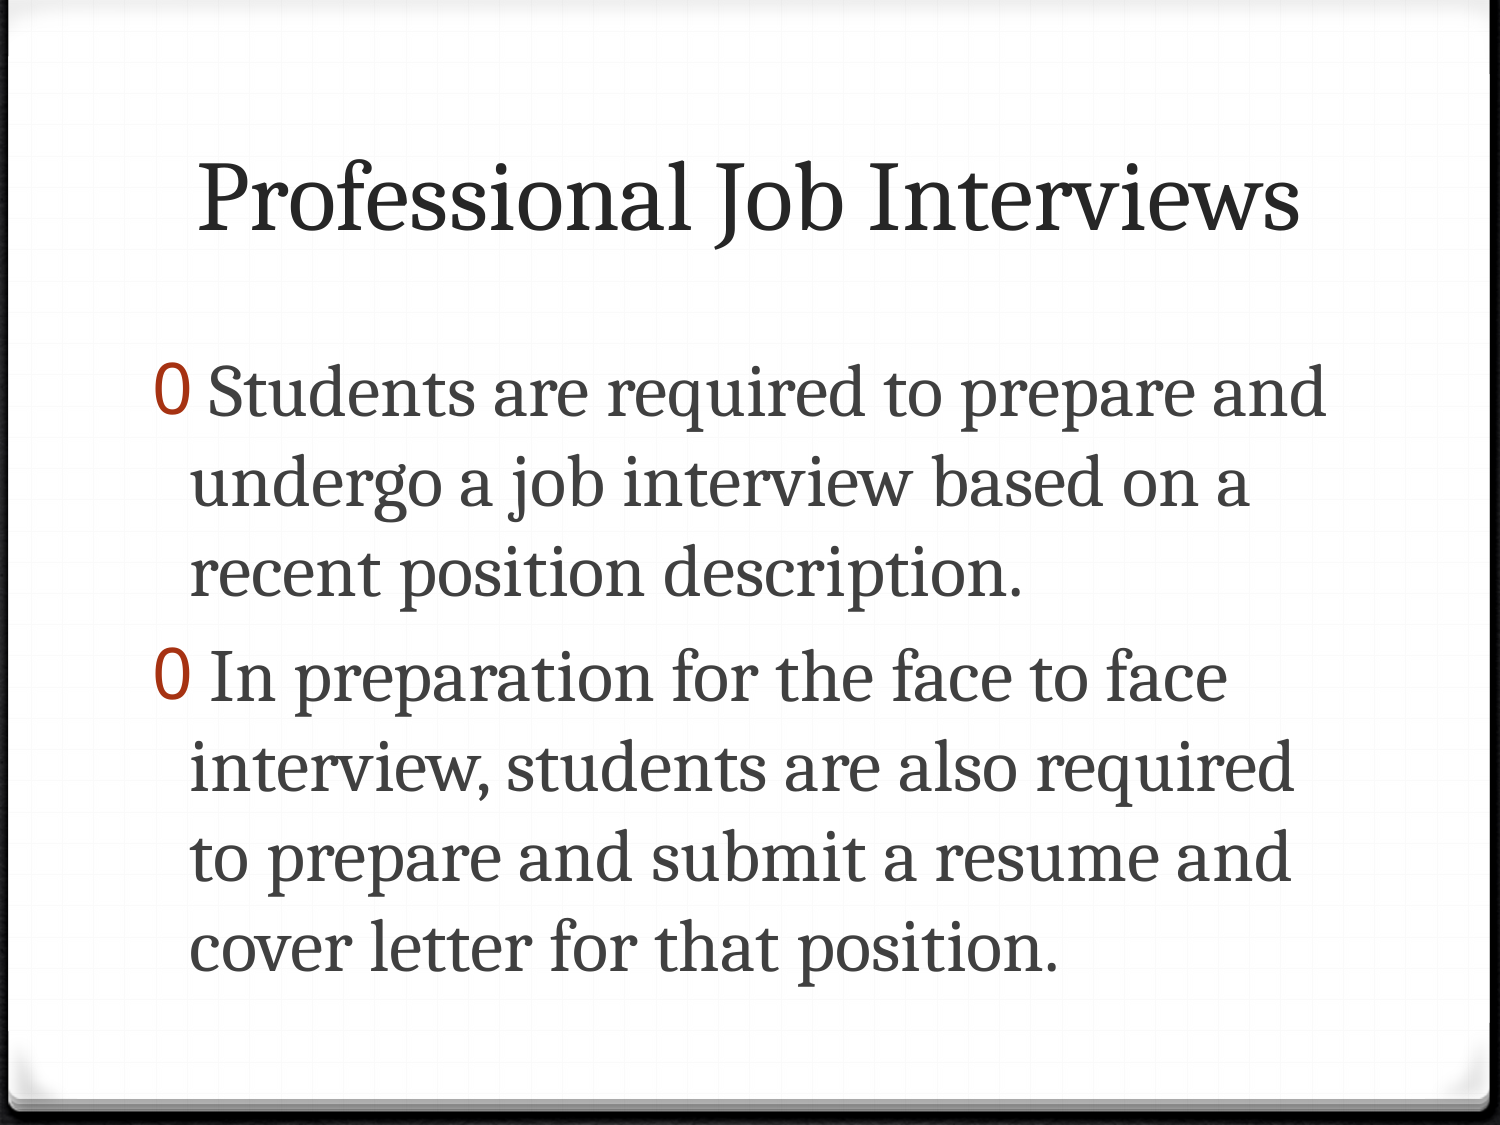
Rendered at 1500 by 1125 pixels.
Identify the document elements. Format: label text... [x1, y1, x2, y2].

title Professional Job Interviews [90, 71, 1410, 309]
picture [0, 0, 1500, 1125]
list Students are required to prepare and undergo a job interview based on a recent position description. In preparation for the face to face interview, students are also required to prepare and submit a resume and cover letter for that position. [137, 334, 1363, 983]
